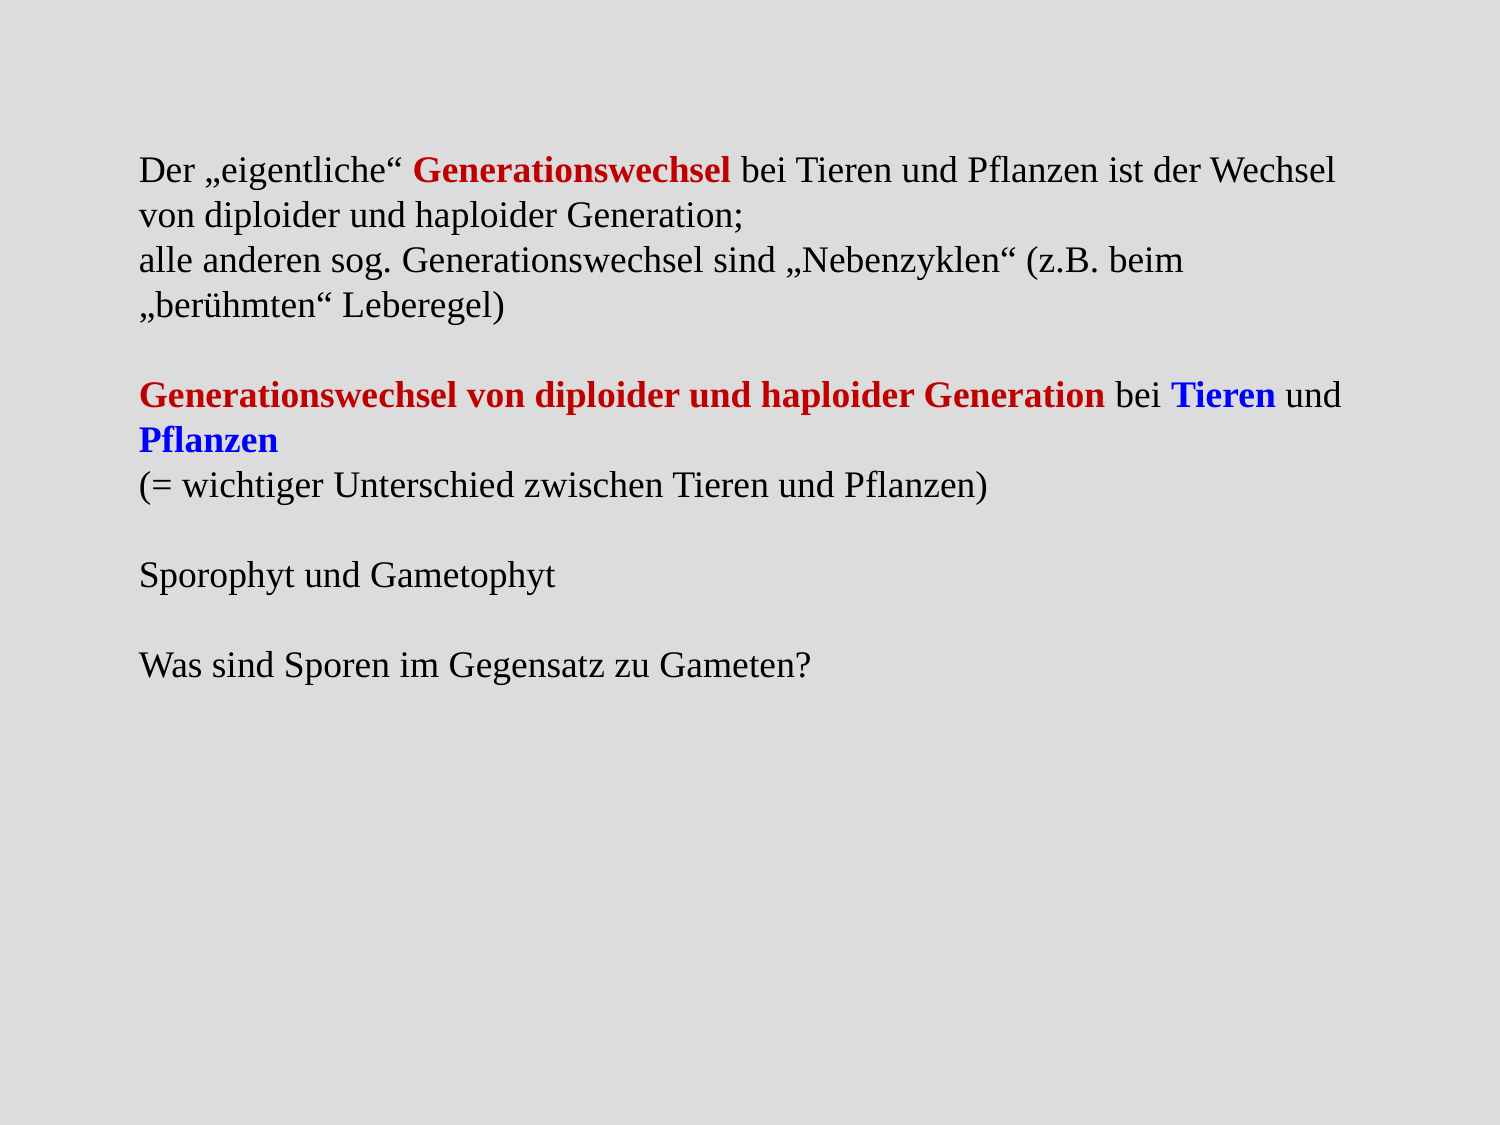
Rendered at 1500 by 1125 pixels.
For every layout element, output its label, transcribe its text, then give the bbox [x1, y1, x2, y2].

text_box Der „eigentliche“ Generationswechsel bei Tieren und Pflanzen ist der Wechsel von diploider und haploider Generation; alle anderen sog. Generationswechsel sind „Nebenzyklen“ (z.B. beim „berühmten“ Leberegel) Generationswechsel von diploider und haploider Generation bei Tieren und Pflanzen (= wichtiger Unterschied zwischen Tieren und Pflanzen) Sporophyt und Gametophyt Was sind Sporen im Gegensatz zu Gameten? [123, 137, 1365, 692]
